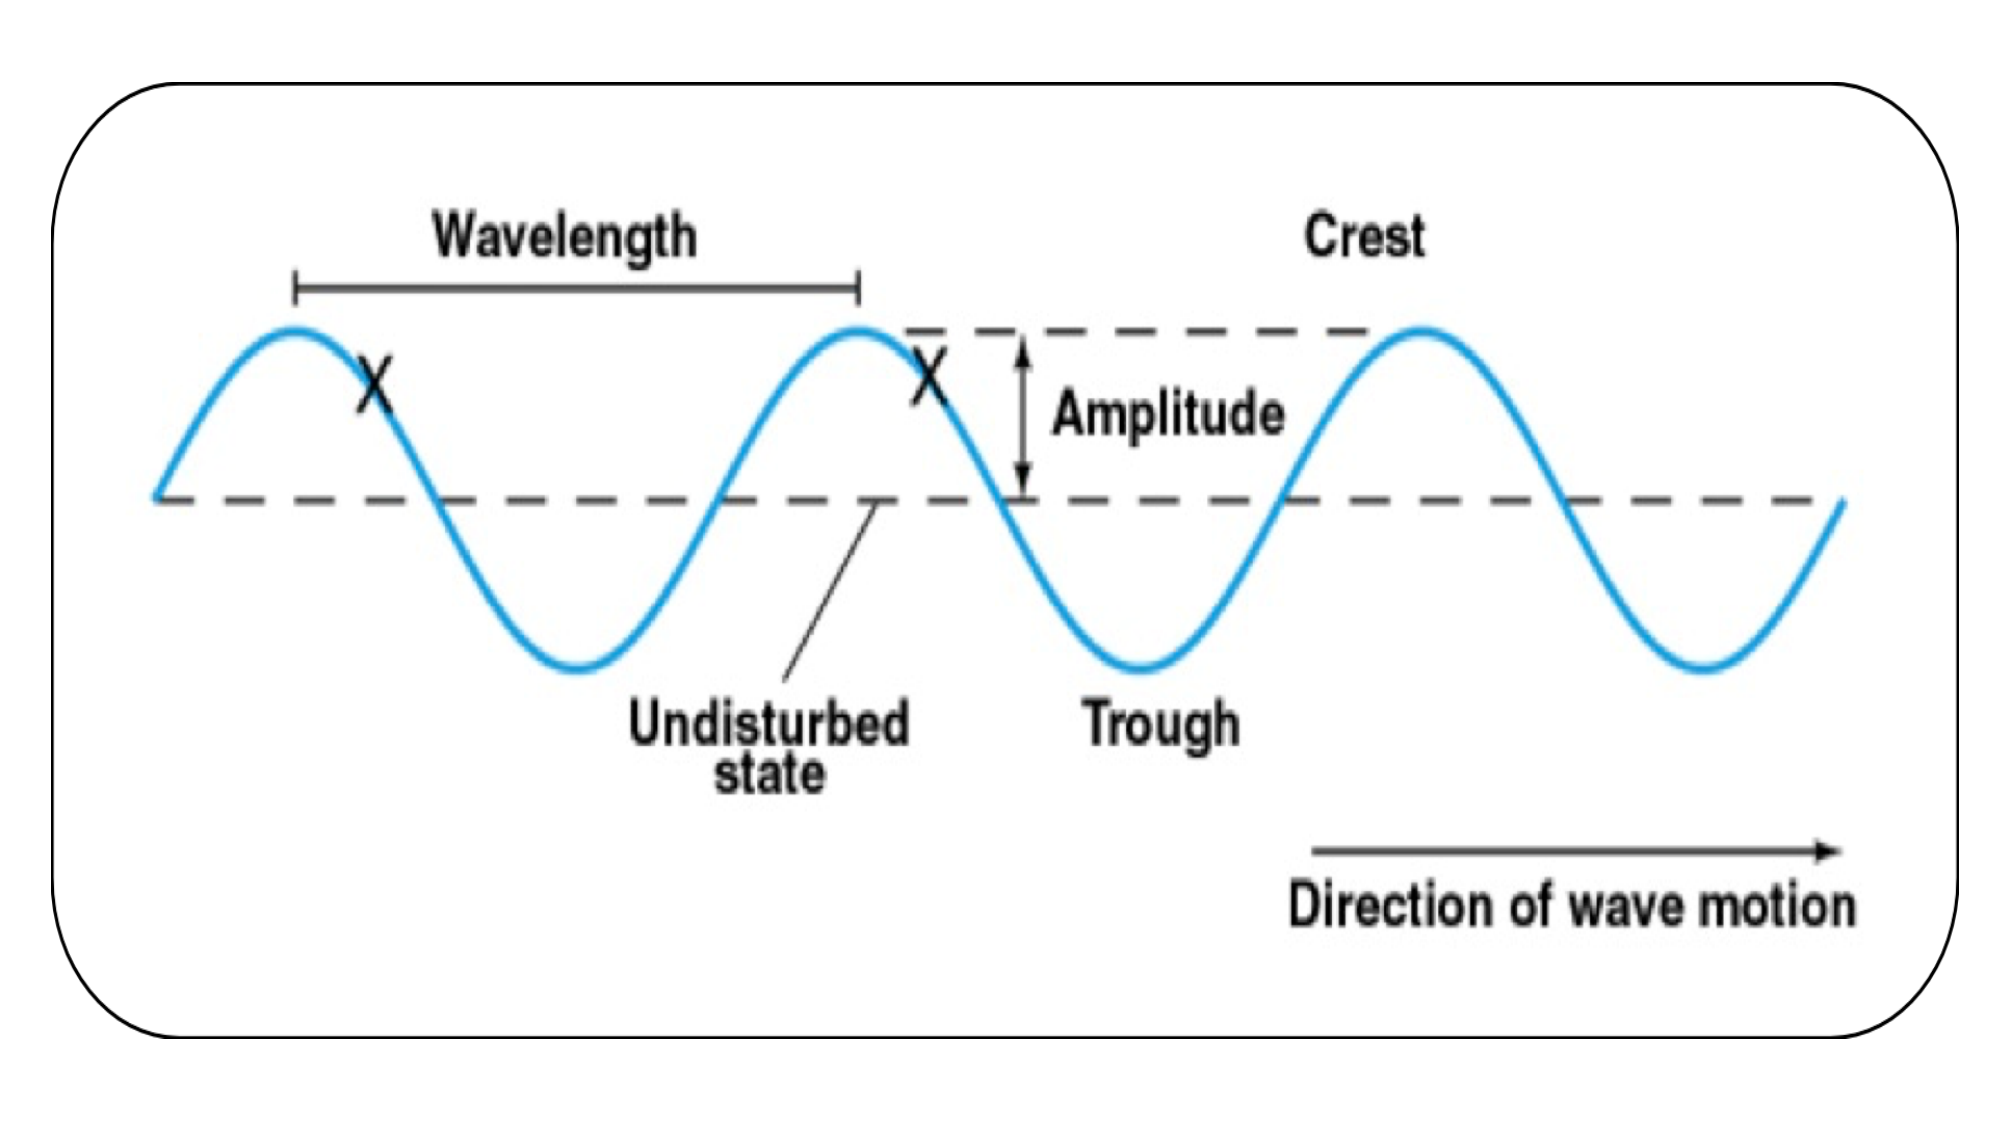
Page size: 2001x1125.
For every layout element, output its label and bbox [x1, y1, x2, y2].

list [51, 82, 1959, 1039]
